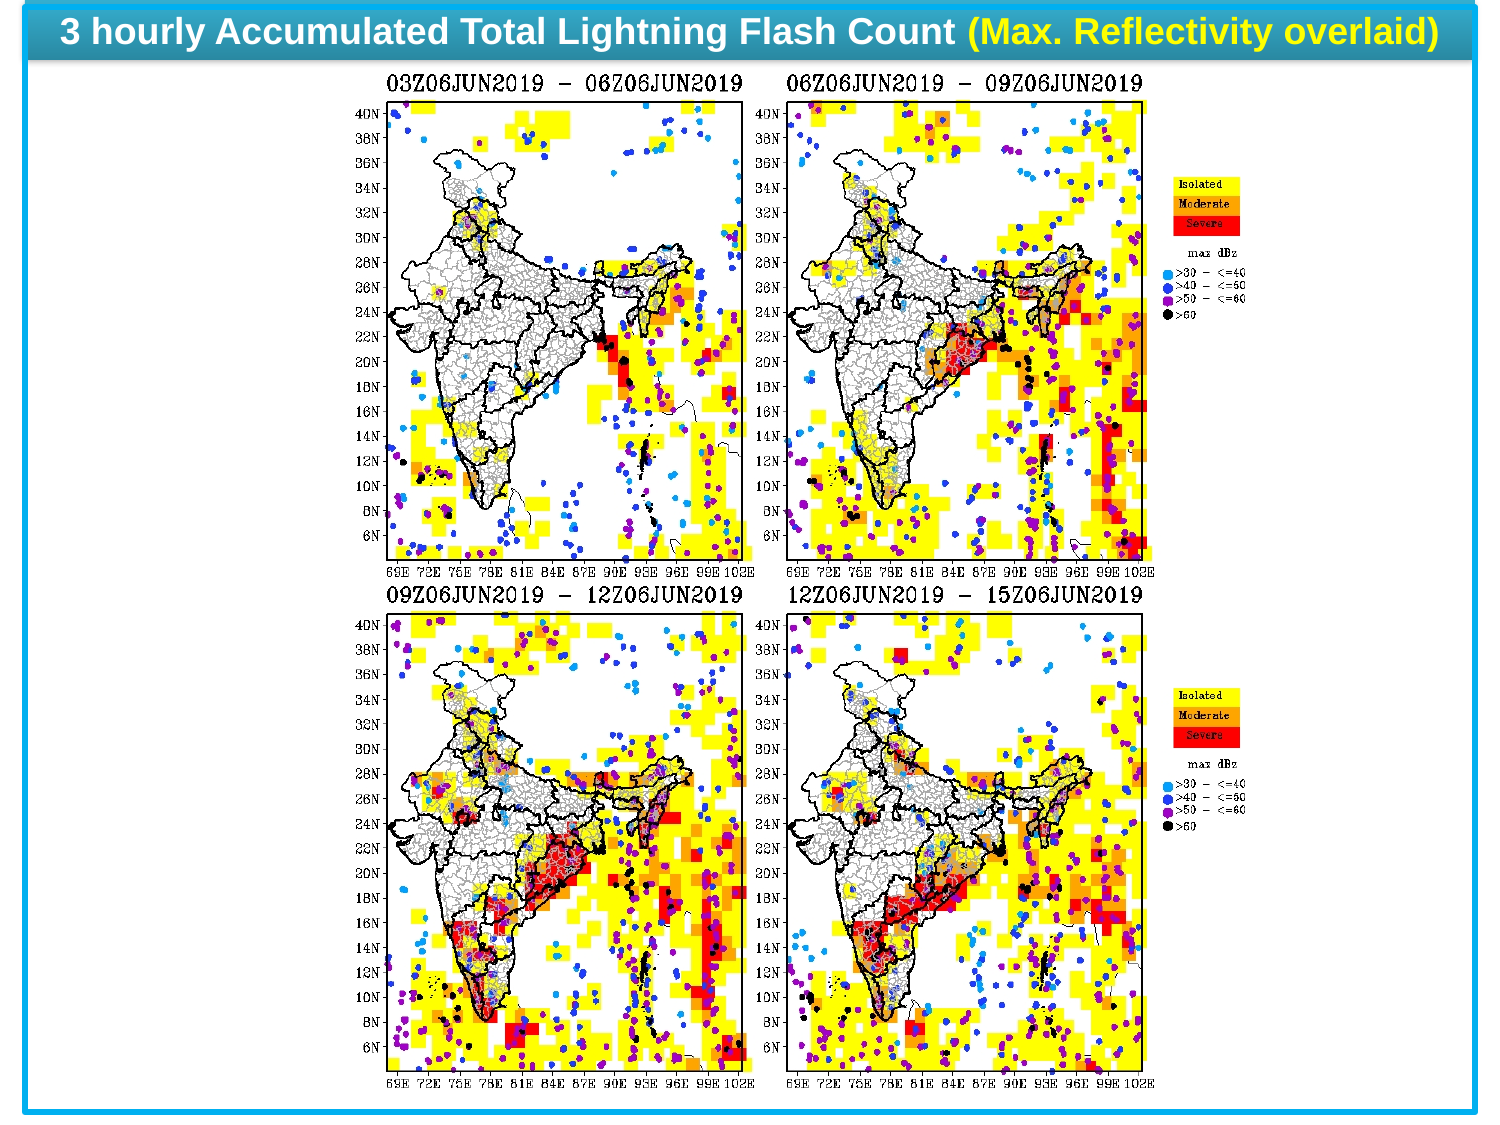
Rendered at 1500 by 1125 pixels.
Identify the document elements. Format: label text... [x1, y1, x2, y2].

text_box 3 hourly Accumulated Total Lightning Flash Count (Max. Reflectivity overlaid) [24, 0, 1475, 5]
picture [355, 74, 1245, 1088]
text_box [23, 5, 1477, 1114]
